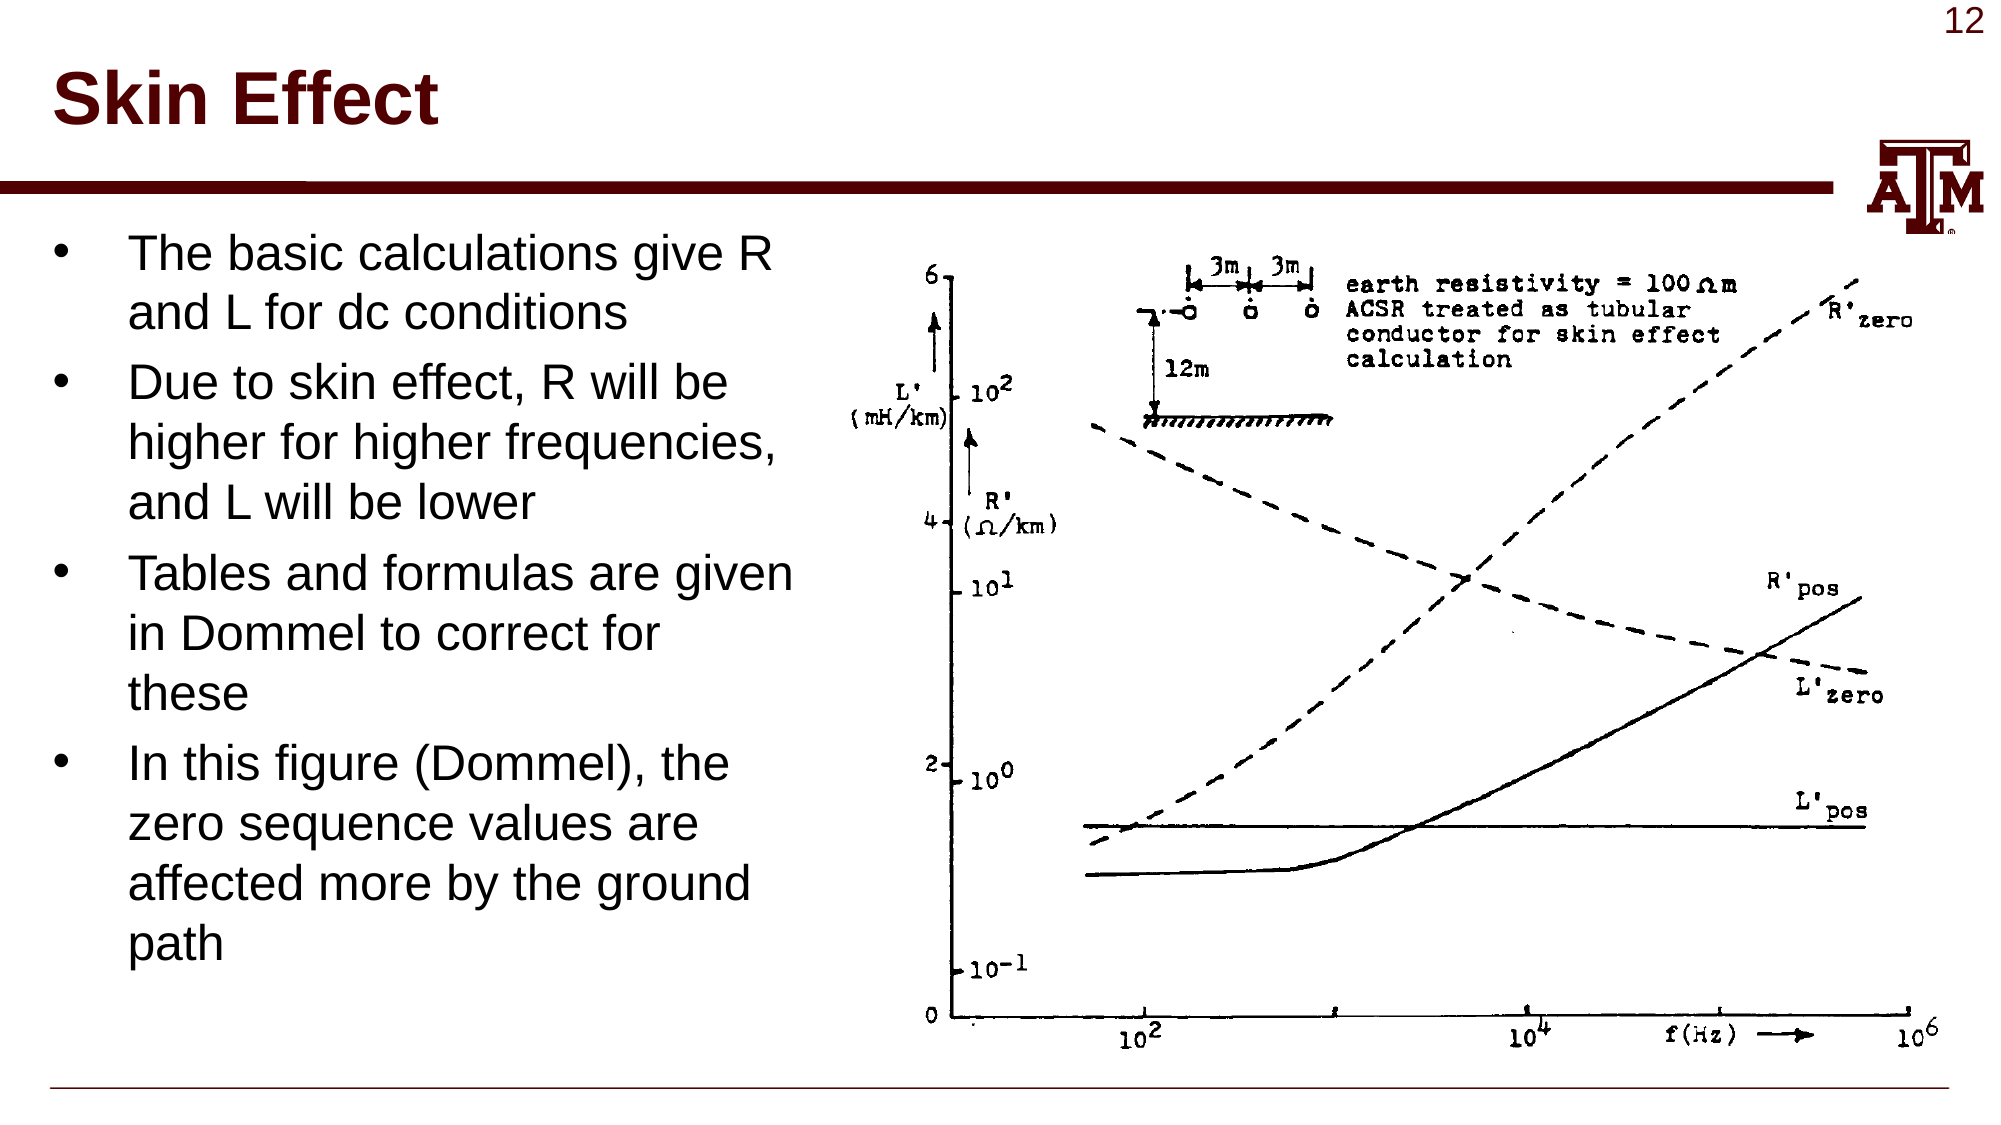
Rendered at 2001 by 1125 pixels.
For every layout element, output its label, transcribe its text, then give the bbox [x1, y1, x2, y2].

title Skin Effect [37, 12, 1826, 188]
picture [836, 112, 2000, 1058]
list The basic calculations give R and L for dc conditions Due to skin effect, R will be higher for higher frequencies, and L will be lower Tables and formulas are given in Dommel to correct for these In this figure (Dommel), the zero sequence values are affected more by the ground path [37, 212, 813, 1063]
